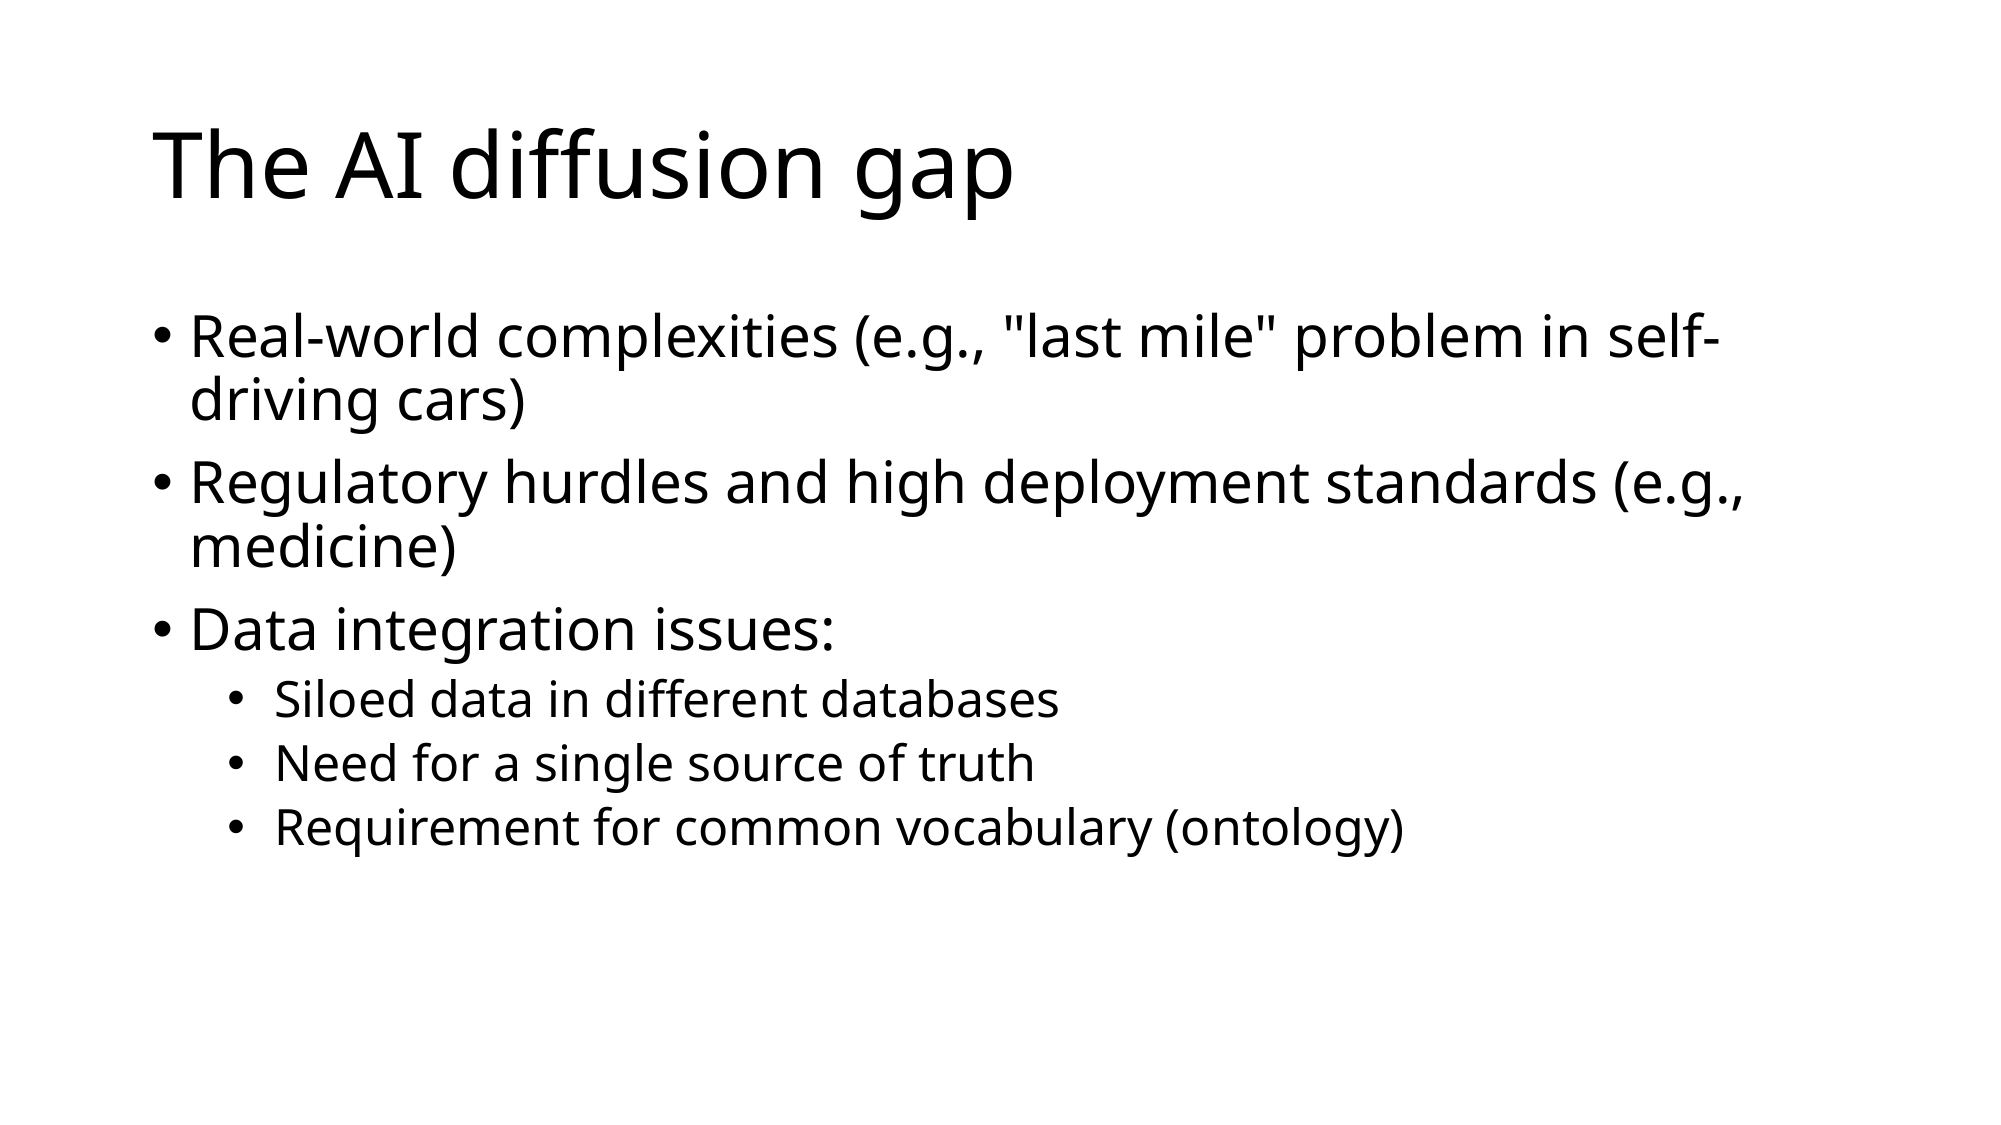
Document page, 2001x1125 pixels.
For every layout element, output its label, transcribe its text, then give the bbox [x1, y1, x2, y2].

list Real-world complexities (e.g., "last mile" problem in self-driving cars) Regulatory hurdles and high deployment standards (e.g., medicine) Data integration issues: Siloed data in different databases Need for a single source of truth Requirement for common vocabulary (ontology) [137, 299, 1863, 1014]
title The AI diffusion gap [137, 59, 1863, 278]
